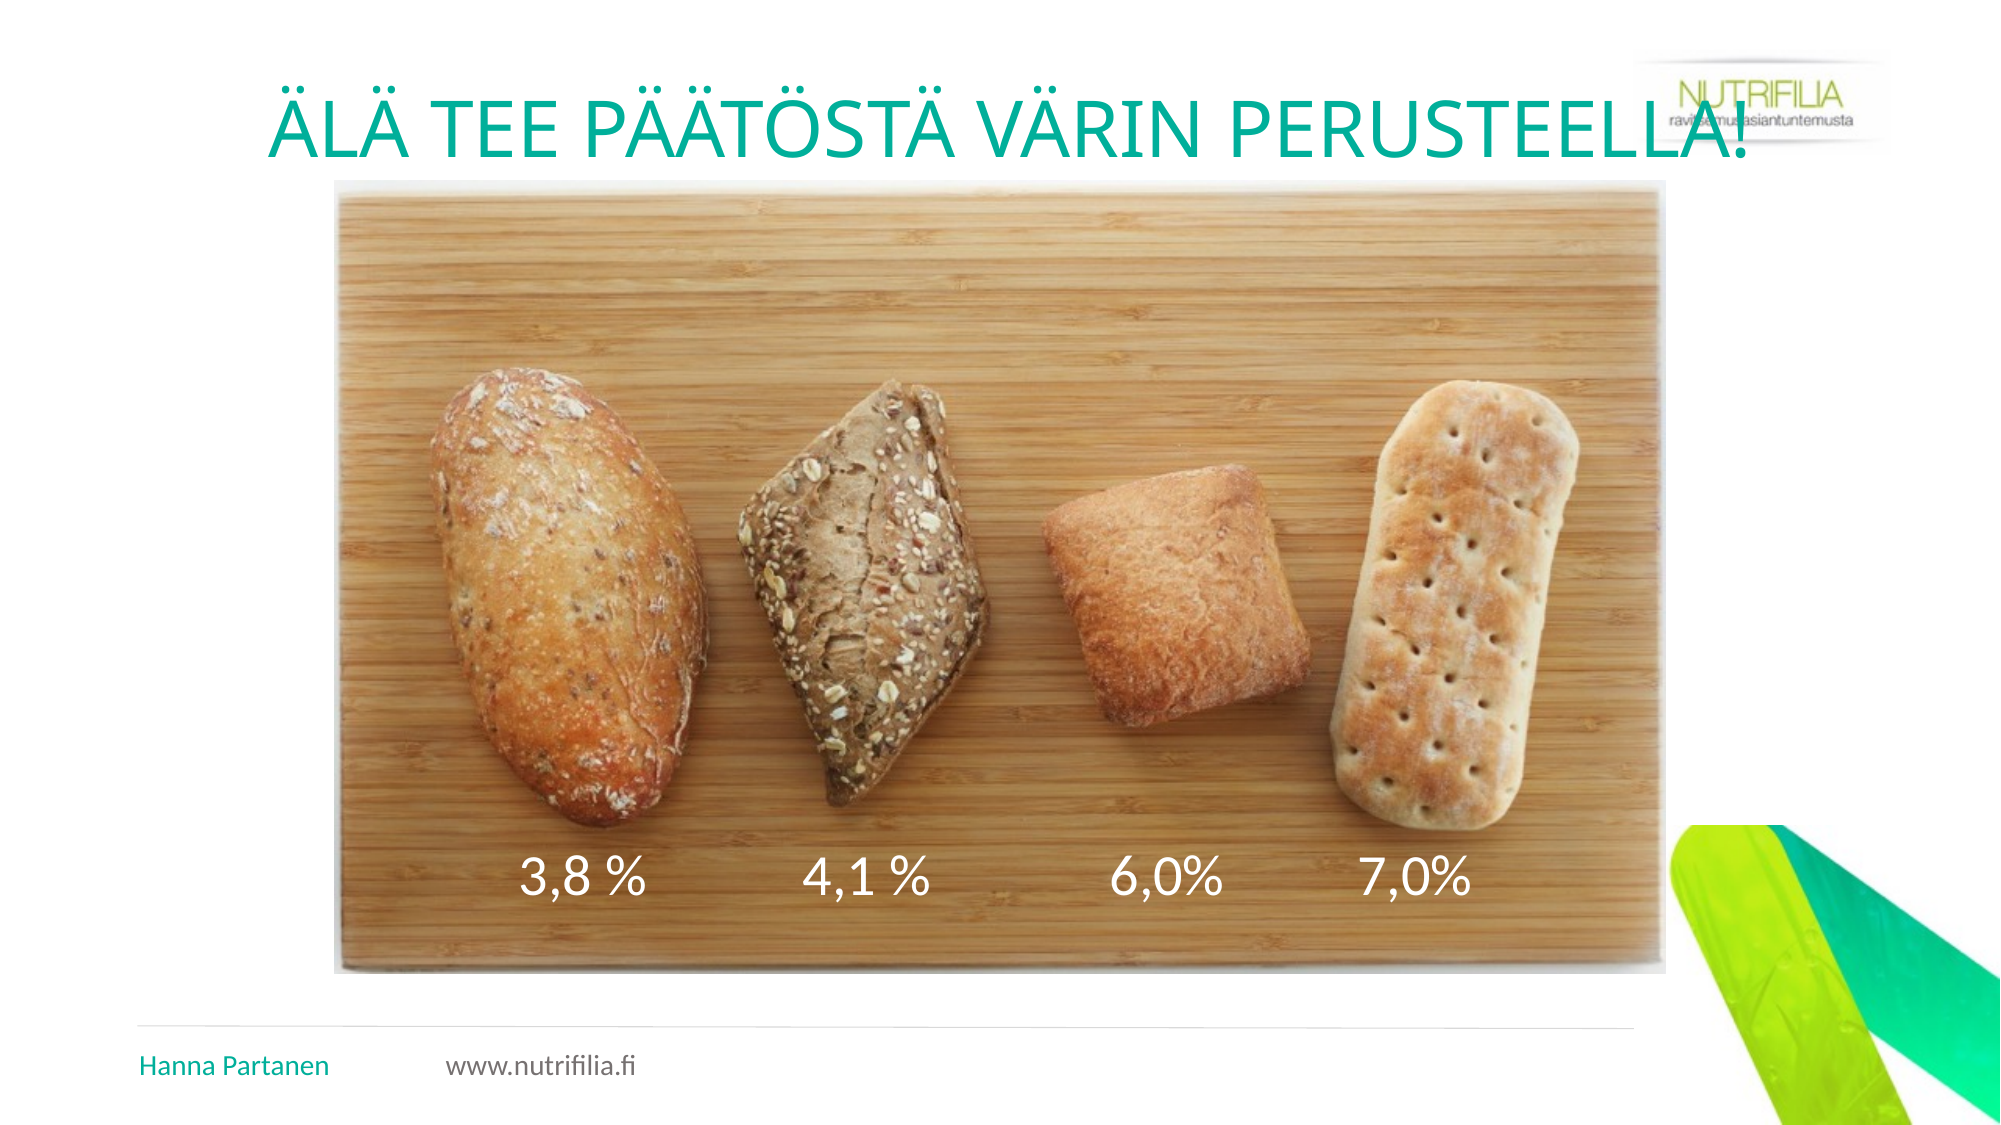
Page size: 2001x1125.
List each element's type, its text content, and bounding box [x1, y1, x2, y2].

picture [1633, 49, 1891, 155]
text_box ÄLÄ TEE PÄÄTÖSTÄ VÄRIN PERUSTEELLA! [253, 74, 1770, 183]
picture [334, 180, 2000, 1125]
